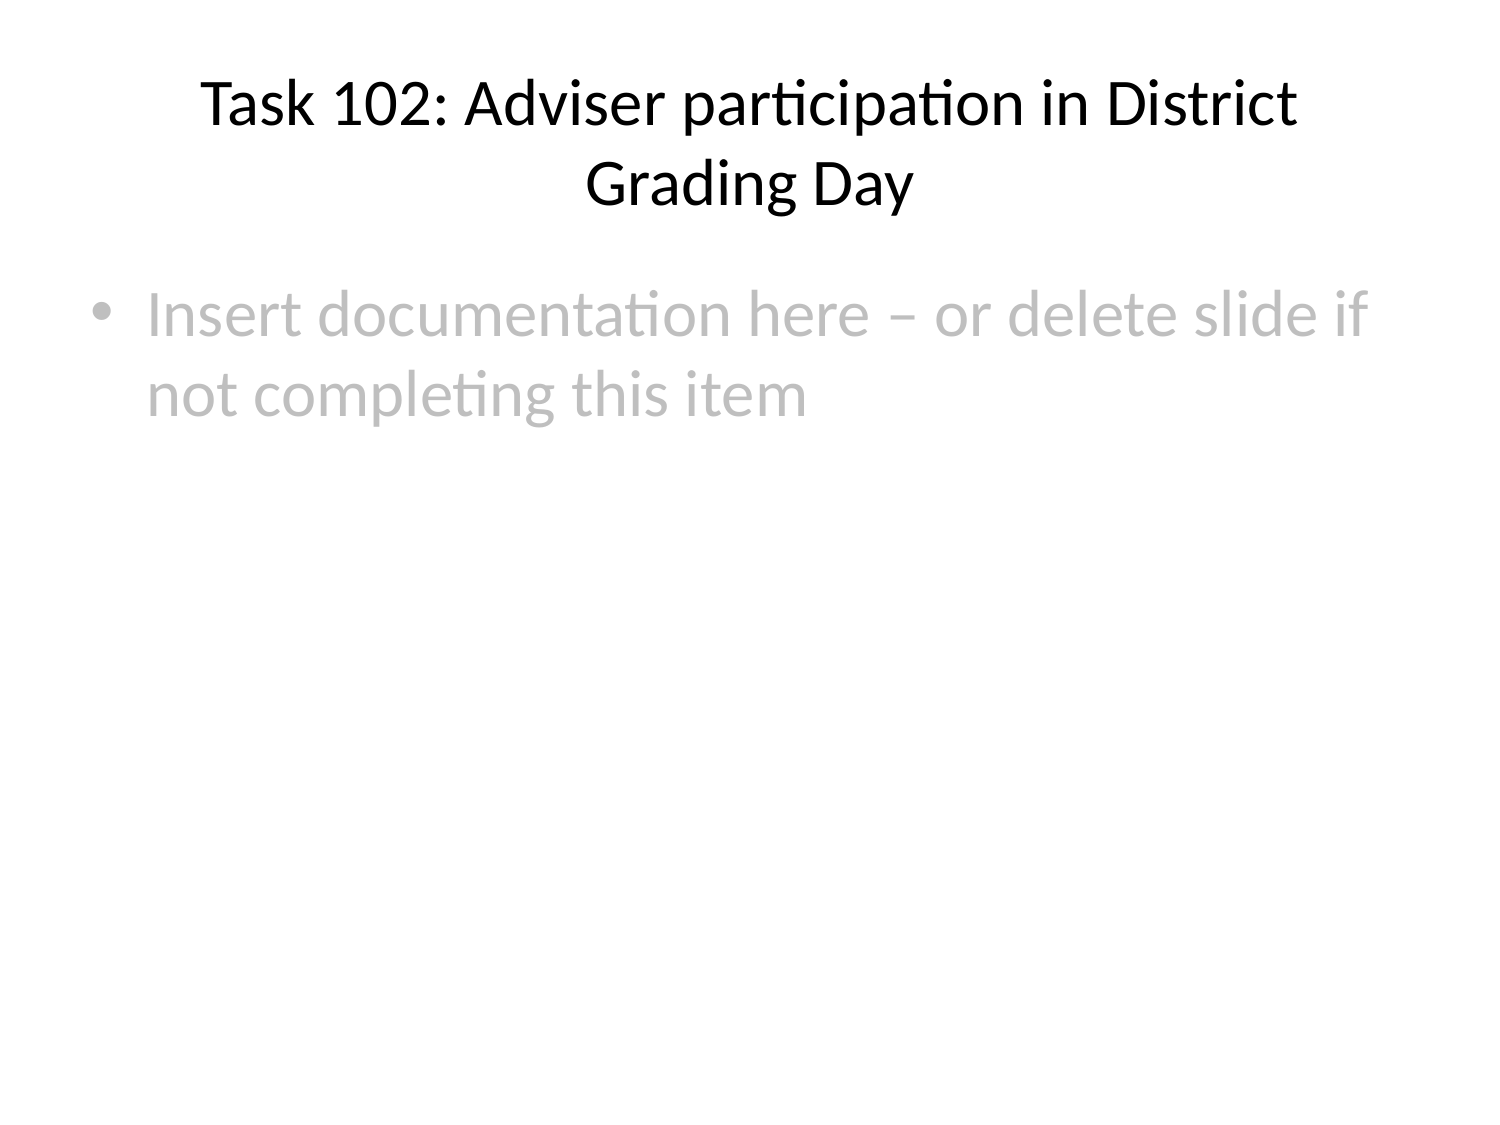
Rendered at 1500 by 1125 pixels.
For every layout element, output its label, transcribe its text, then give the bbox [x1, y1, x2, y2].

title Task 102: Adviser participation in District Grading Day [75, 45, 1425, 233]
list Insert documentation here – or delete slide if not completing this item [75, 262, 1425, 1005]
